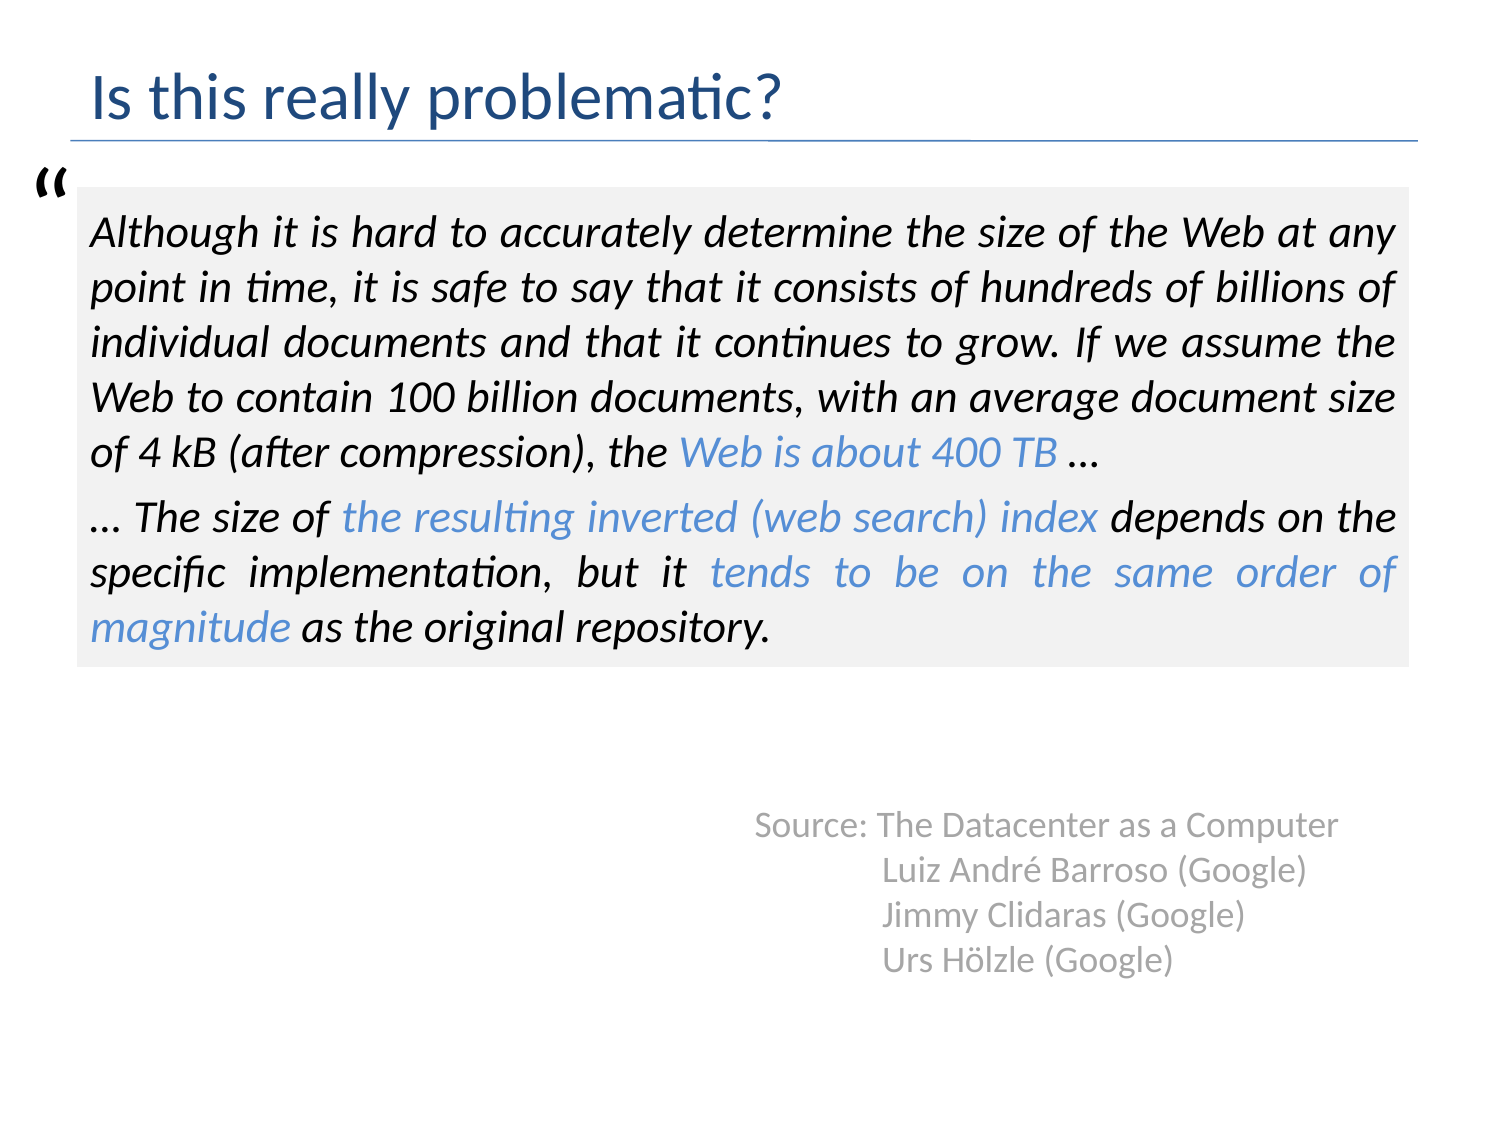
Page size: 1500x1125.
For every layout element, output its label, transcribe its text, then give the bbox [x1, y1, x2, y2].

text_box Although it is hard to accurately determine the size of the Web at any point in time, it is safe to say that it consists of hundreds of billions of individual documents and that it continues to grow. If we assume the Web to contain 100 billion documents, with an average document size of 4 kB (after compression), the Web is about 400 TB … … The size of the resulting inverted (web search) index depends on the specific implementation, but it tends to be on the same order of magnitude as the original repository. [73, 182, 1414, 671]
text_box Source: The Datacenter as a Computer Luiz André Barroso (Google) Jimmy Clidaras (Google) Urs Hölzle (Google) [739, 792, 1473, 1033]
title Is this really problematic? [75, 45, 1425, 141]
text_box “ [11, 128, 129, 279]
